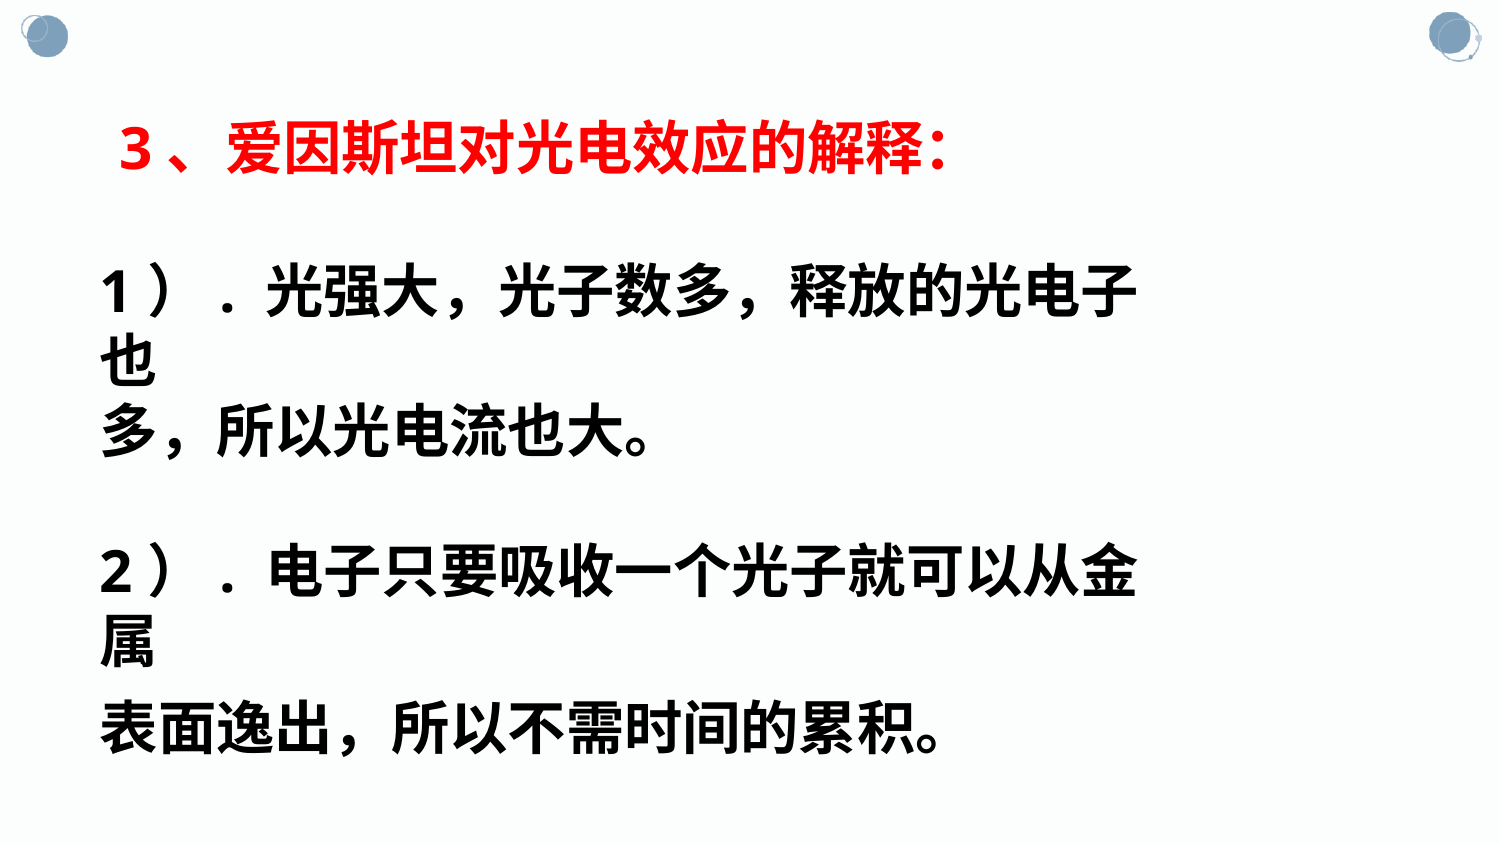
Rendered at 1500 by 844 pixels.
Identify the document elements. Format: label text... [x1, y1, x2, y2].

picture [0, 0, 89, 73]
text_box 3、爱因斯坦对光电效应的解释： 1）. 光强大，光子数多，释放的光电子也 多，所以光电流也大。 2）. 电子只要吸收一个光子就可以从金属 表面逸出，所以不需时间的累积。 [84, 87, 1208, 773]
picture [1411, 0, 1500, 73]
